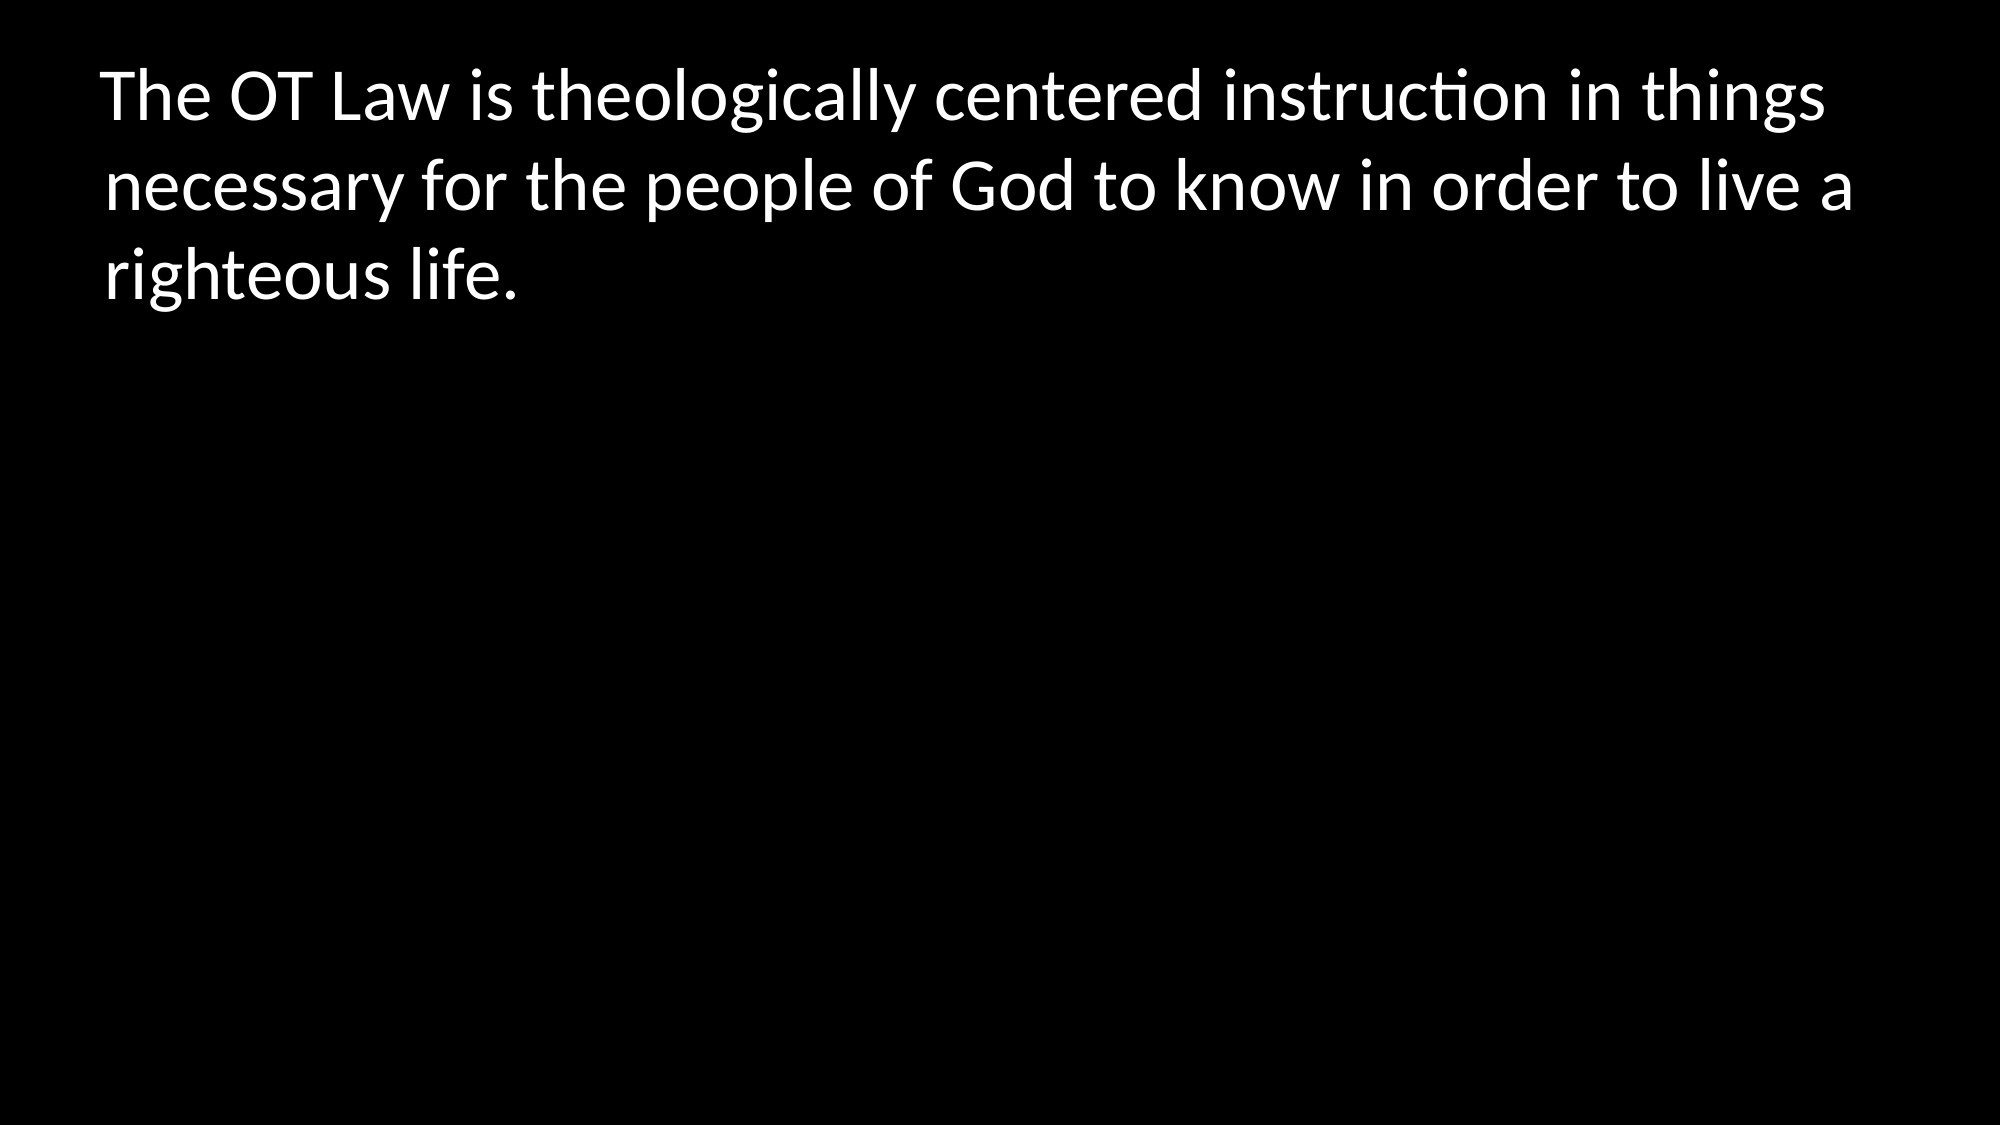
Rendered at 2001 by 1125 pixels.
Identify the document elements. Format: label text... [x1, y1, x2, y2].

list The OT Law is theologically centered instruction in things necessary for the people of God to know in order to live a righteous life. [33, 37, 1967, 1063]
